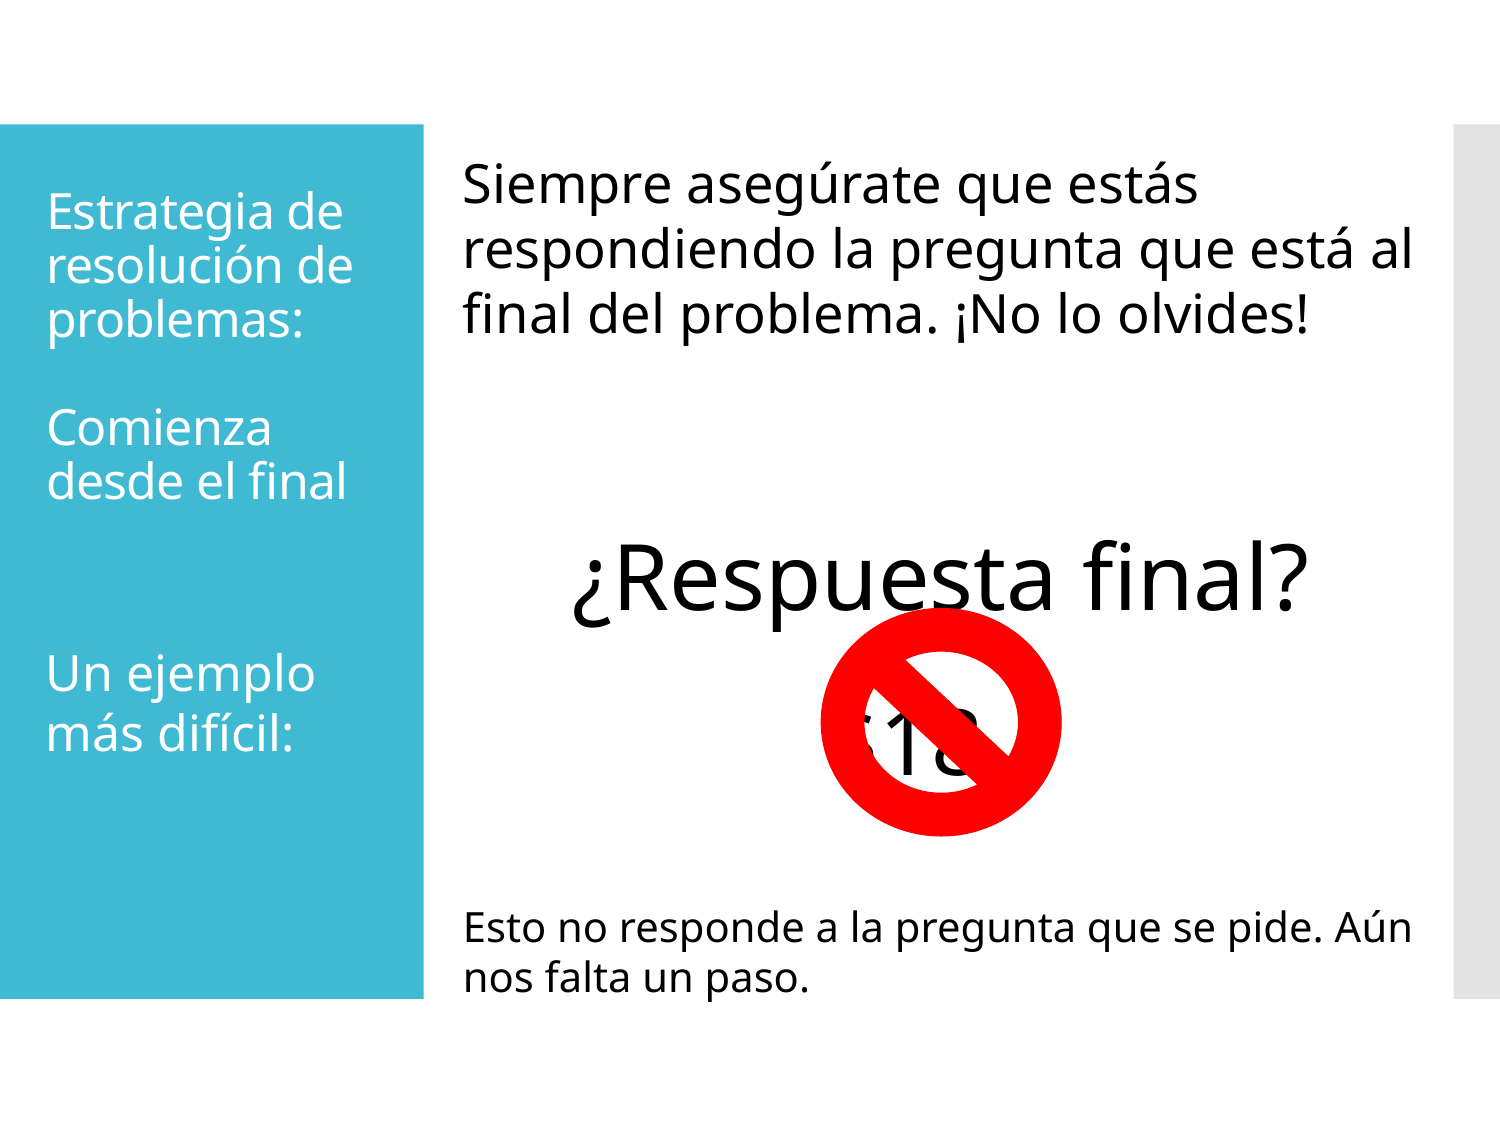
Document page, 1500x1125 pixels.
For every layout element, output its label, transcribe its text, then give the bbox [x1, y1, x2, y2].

text_box [820, 607, 1063, 837]
text_box Esto no responde a la pregunta que se pide. Aún nos falta un paso. [448, 893, 1448, 1008]
text_box Siempre asegúrate que estás respondiendo la pregunta que está al final del problema. ¡No lo olvides! ¿Respuesta final? $18 [448, 141, 1435, 893]
title Estrategia de resolución de problemas: Comienza desde el final [31, 141, 394, 555]
text_box Un ejemplo más difícil: [31, 633, 376, 769]
